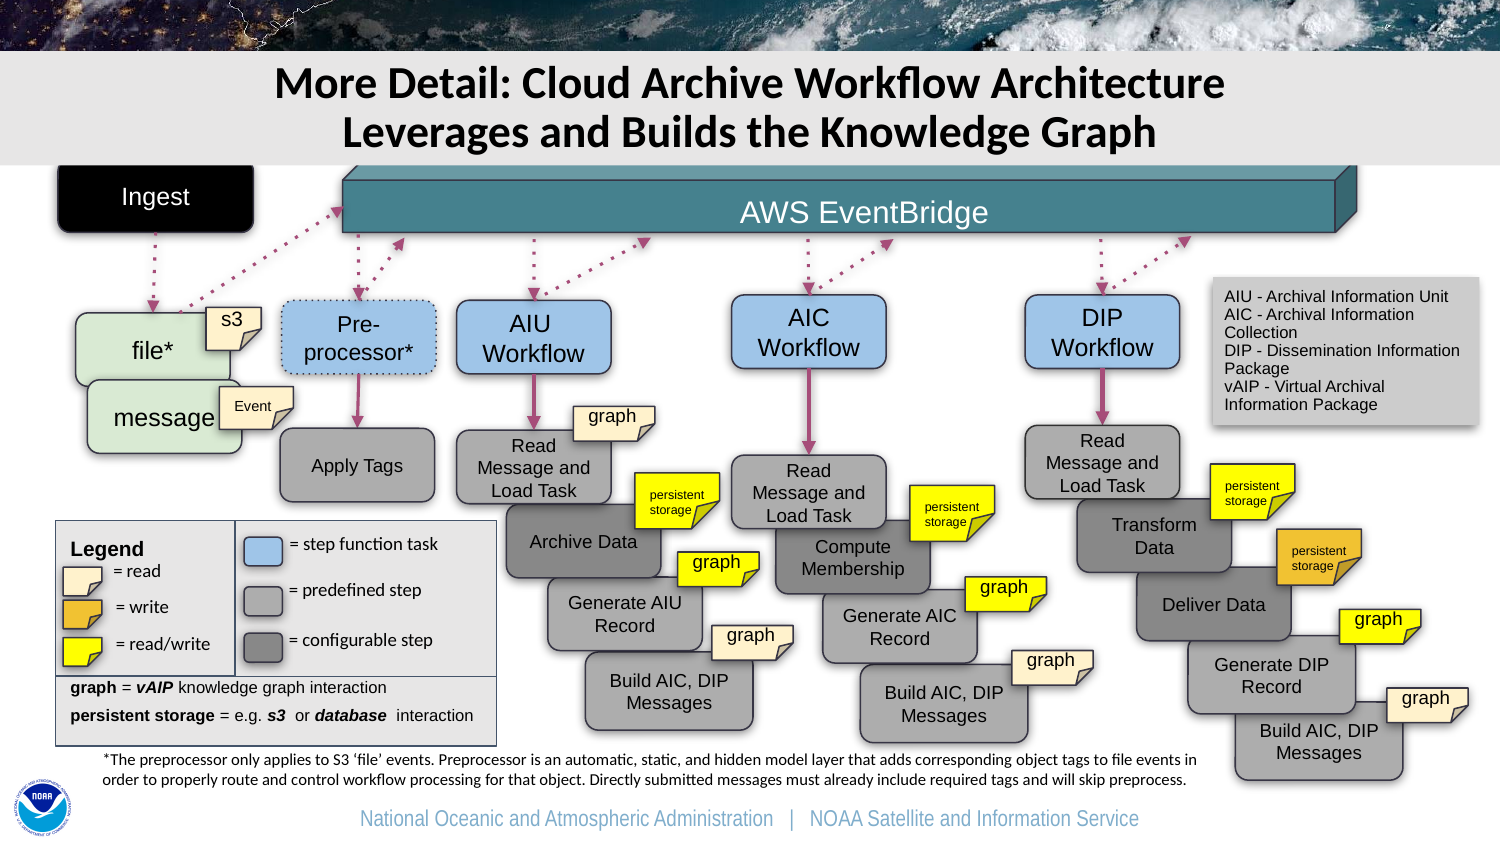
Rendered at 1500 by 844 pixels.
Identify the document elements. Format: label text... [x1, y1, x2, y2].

text_box Read Message and Load Task [1025, 425, 1180, 499]
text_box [62, 620, 228, 674]
text_box Build AIC, DIP Messages [1235, 701, 1403, 781]
text_box Build AIC, DIP Messages [860, 664, 1028, 733]
text_box graph [677, 551, 760, 587]
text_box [152, 232, 156, 314]
text_box Ingest [57, 166, 254, 233]
text_box file* [75, 312, 231, 385]
text_box Generate AIC Record [822, 589, 978, 664]
text_box Compute Membership [775, 520, 931, 594]
text_box persistent storage [1210, 463, 1295, 520]
text_box [881, 183, 1071, 233]
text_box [358, 237, 405, 301]
text_box Event [219, 386, 294, 430]
picture [10, 775, 75, 840]
text_box graph [711, 625, 794, 661]
text_box graph [1339, 609, 1421, 644]
text_box [160, 37, 1340, 51]
text_box Generate AIU Record [547, 577, 703, 651]
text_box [808, 238, 894, 296]
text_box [533, 237, 652, 301]
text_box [1102, 235, 1192, 296]
text_box AIU - Archival Information Unit AIC - Archival Information Collection DIP - Dissemination Information Package vAIP - Virtual Archival Information Package [1213, 277, 1480, 426]
text_box persistent storage [634, 472, 720, 529]
picture [0, 0, 1500, 51]
text_box AWS EventBridge [717, 177, 1012, 246]
text_box graph [573, 406, 655, 442]
text_box *The preprocessor only applies to S3 ‘file’ events. Preprocessor is an automatic, static, and hidden model layer that adds corresponding object tags to file events in order to properly route and control workflow processing for that object. Directly submitted messages must already include required tags and will skip preprocess. [87, 733, 1241, 804]
text_box graph [1011, 650, 1094, 686]
text_box Read Message and Load Task [456, 430, 612, 504]
text_box Generate DIP Record [1187, 635, 1356, 714]
text_box Deliver Data [1136, 567, 1292, 641]
text_box DIP Workflow [1025, 294, 1180, 369]
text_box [179, 206, 345, 314]
text_box Pre- processor* [281, 300, 437, 374]
text_box Transform Data [1077, 498, 1232, 573]
text_box message [87, 379, 242, 454]
text_box AIC Workflow [731, 294, 887, 369]
text_box Read Message and Load Task [731, 455, 887, 529]
text_box graph [1386, 687, 1469, 723]
text_box graph [965, 576, 1047, 612]
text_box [55, 520, 508, 747]
text_box persistent storage [1276, 529, 1362, 586]
text_box [1012, 166, 1357, 233]
text_box [342, 166, 717, 233]
text_box Archive Data [506, 504, 661, 578]
text_box persistent storage [909, 485, 995, 542]
text_box AIU Workflow [456, 300, 612, 374]
title More Detail: Cloud Archive Workflow Architecture Leverages and Builds the Knowledge Graph [0, 51, 1500, 166]
text_box s3 [205, 322, 262, 351]
text_box Apply Tags [280, 428, 435, 502]
text_box Build AIC, DIP Messages [585, 657, 754, 731]
